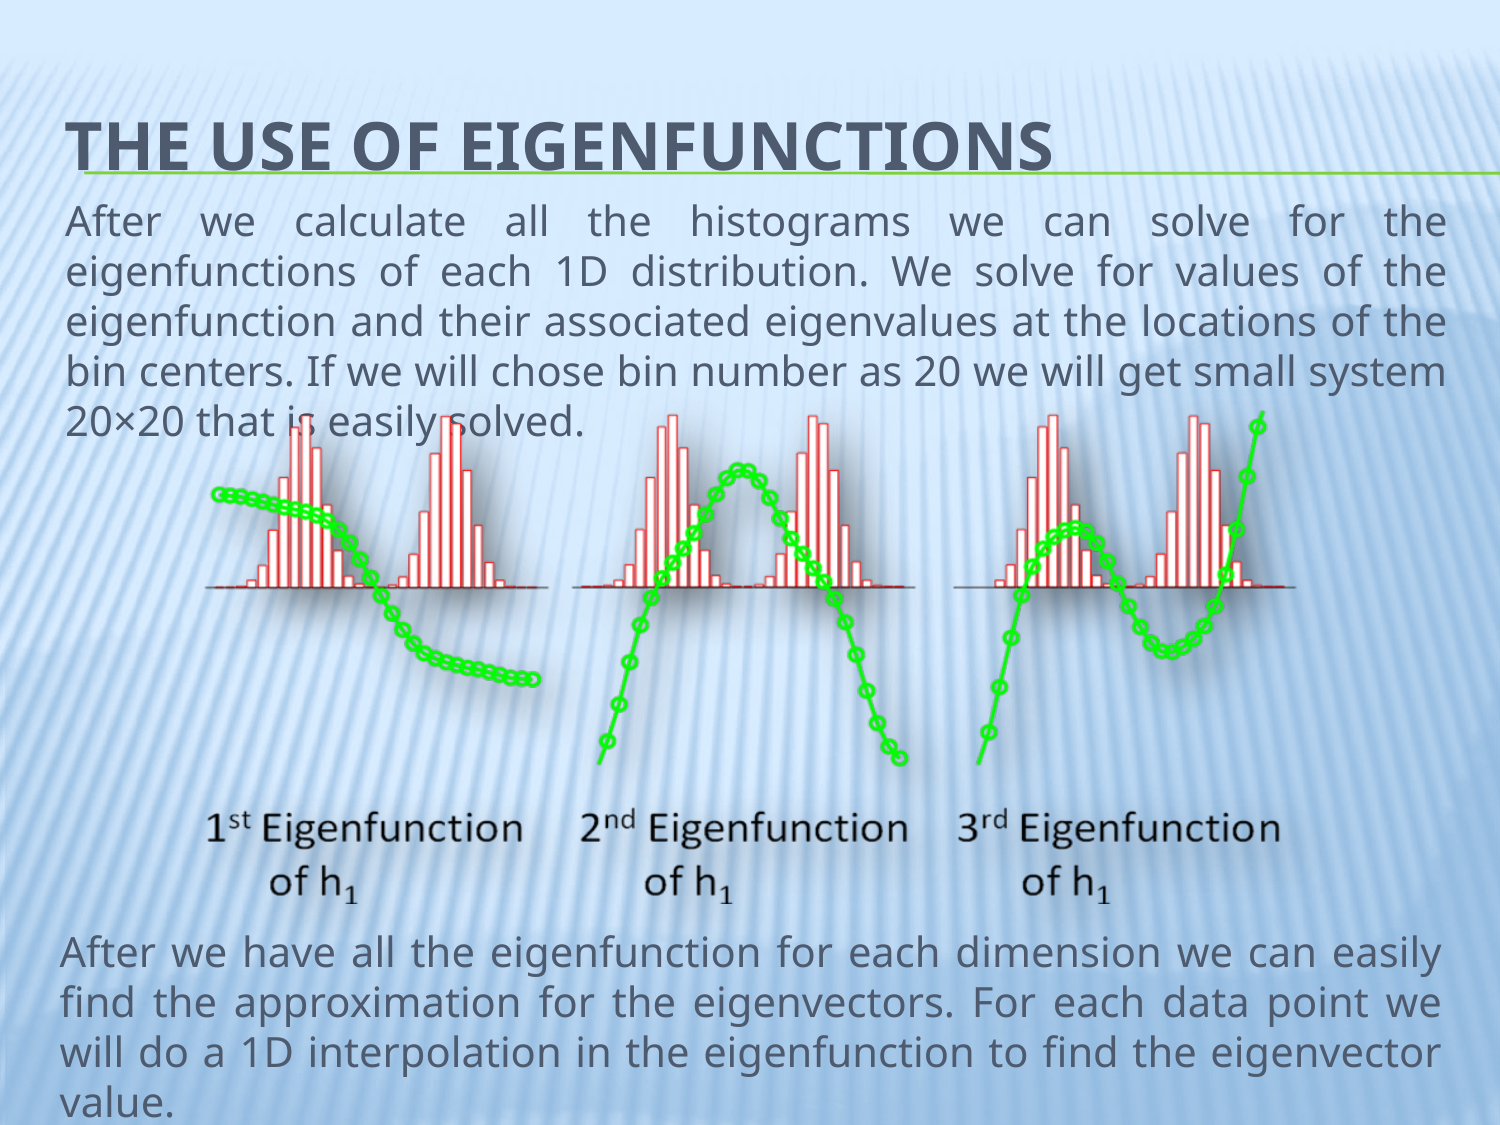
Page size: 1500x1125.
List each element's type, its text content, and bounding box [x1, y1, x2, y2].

picture [174, 408, 1313, 913]
text_box After we calculate all the histograms we can solve for the eigenfunctions of each 1D distribution. We solve for values of the eigenfunction and their associated eigenvalues at the locations of the bin centers. If we will chose bin number as 20 we will get small system 20×20 that is easily solved. [50, 187, 1463, 453]
text_box After we have all the eigenfunction for each dimension we can easily find the approximation for the eigenvectors. For each data point we will do a 1D interpolation in the eigenfunction to find the eigenvector value. [44, 918, 1458, 1125]
title The use of Eigenfunctions [50, 75, 1475, 213]
